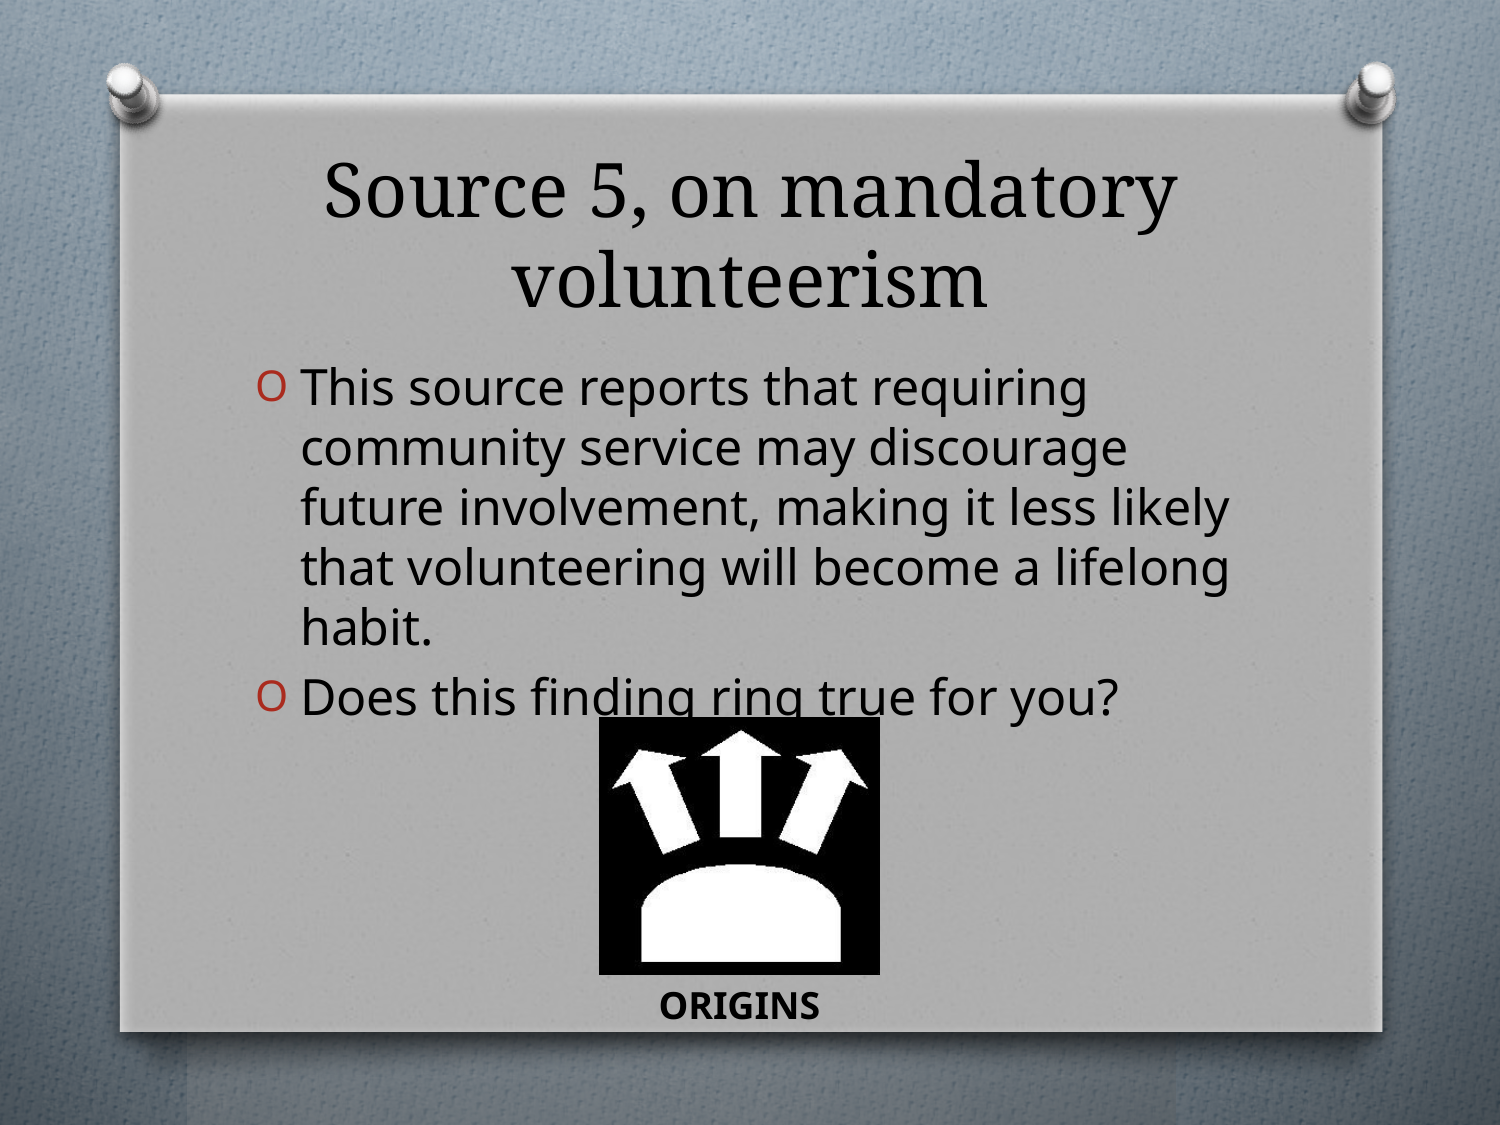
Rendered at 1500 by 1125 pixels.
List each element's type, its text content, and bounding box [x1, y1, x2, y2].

title Source 5, on mandatory volunteerism [179, 134, 1323, 332]
picture [75, 29, 198, 153]
text_box ORIGINS [599, 976, 880, 1035]
picture [1317, 35, 1439, 156]
list This source reports that requiring community service may discourage future involvement, making it less likely that volunteering will become a lifelong habit. Does this finding ring true for you? [240, 347, 1257, 939]
picture [599, 717, 880, 976]
